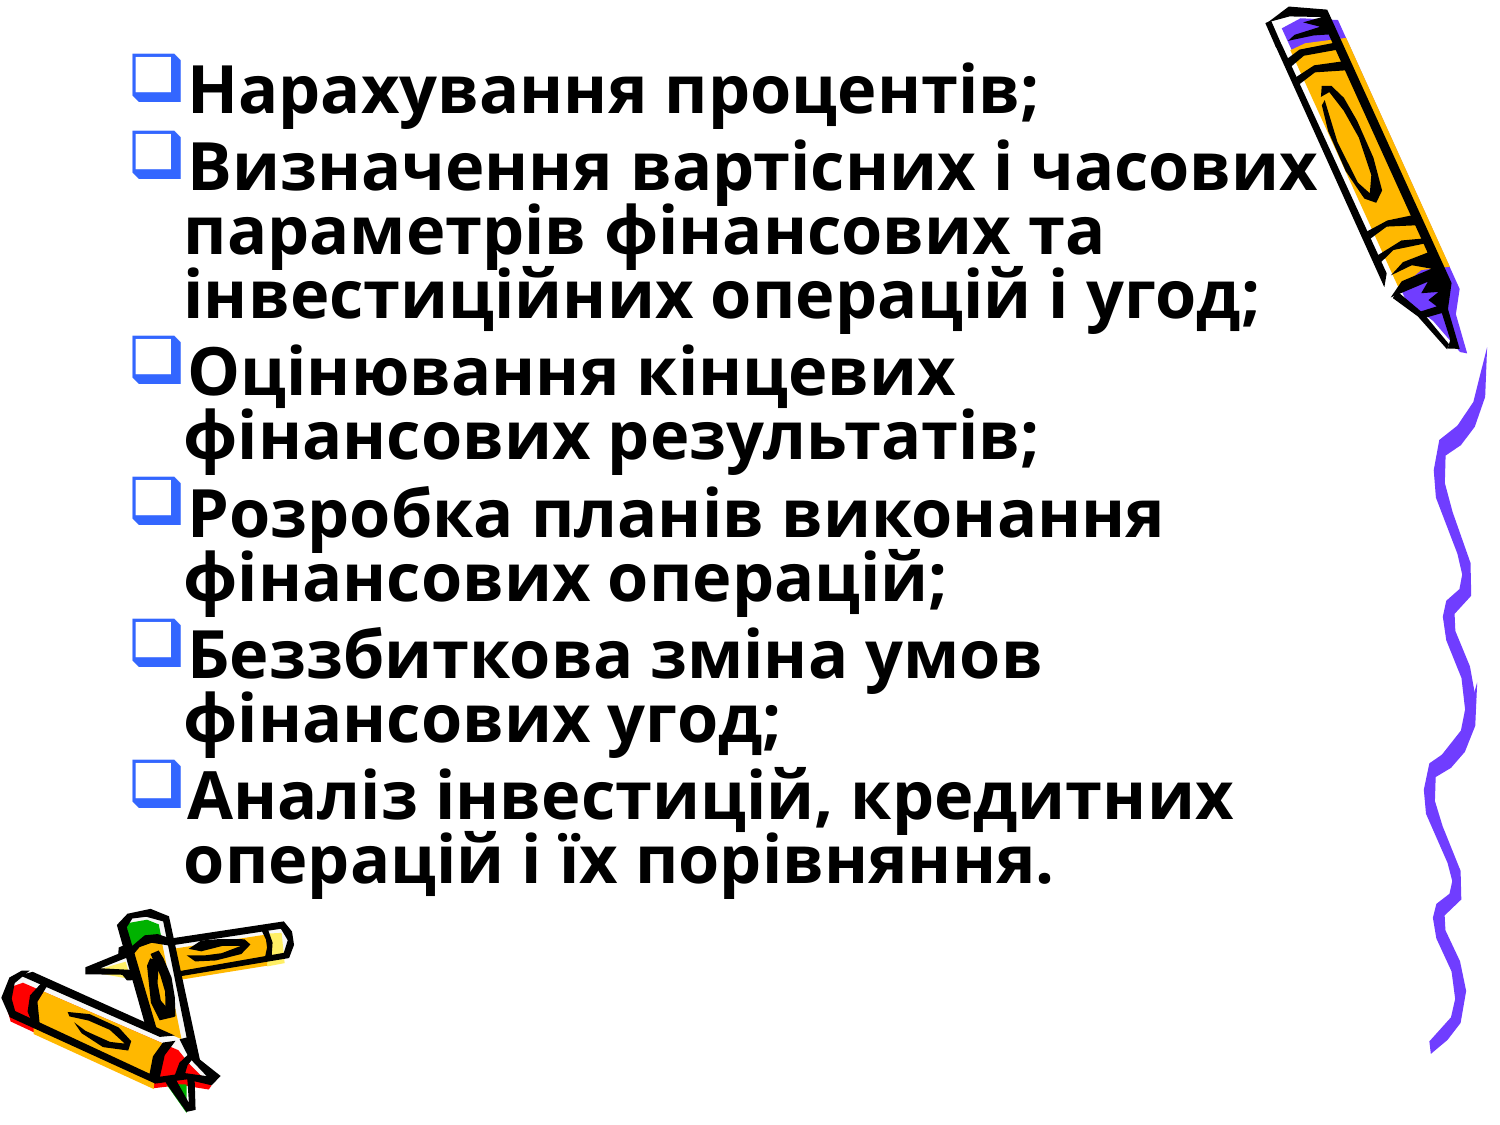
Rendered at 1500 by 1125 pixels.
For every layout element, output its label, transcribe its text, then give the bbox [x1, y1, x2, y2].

list Нарахування процентів; Визначення вартісних і часових параметрів фінансових та інвестиційних операцій і угод; Оцінювання кінцевих фінансових результатів; Розробка планів виконання фінансових операцій; Беззбиткова зміна умов фінансових угод; Аналіз інвестицій, кредитних операцій і їх порівняння. [112, 54, 1375, 900]
